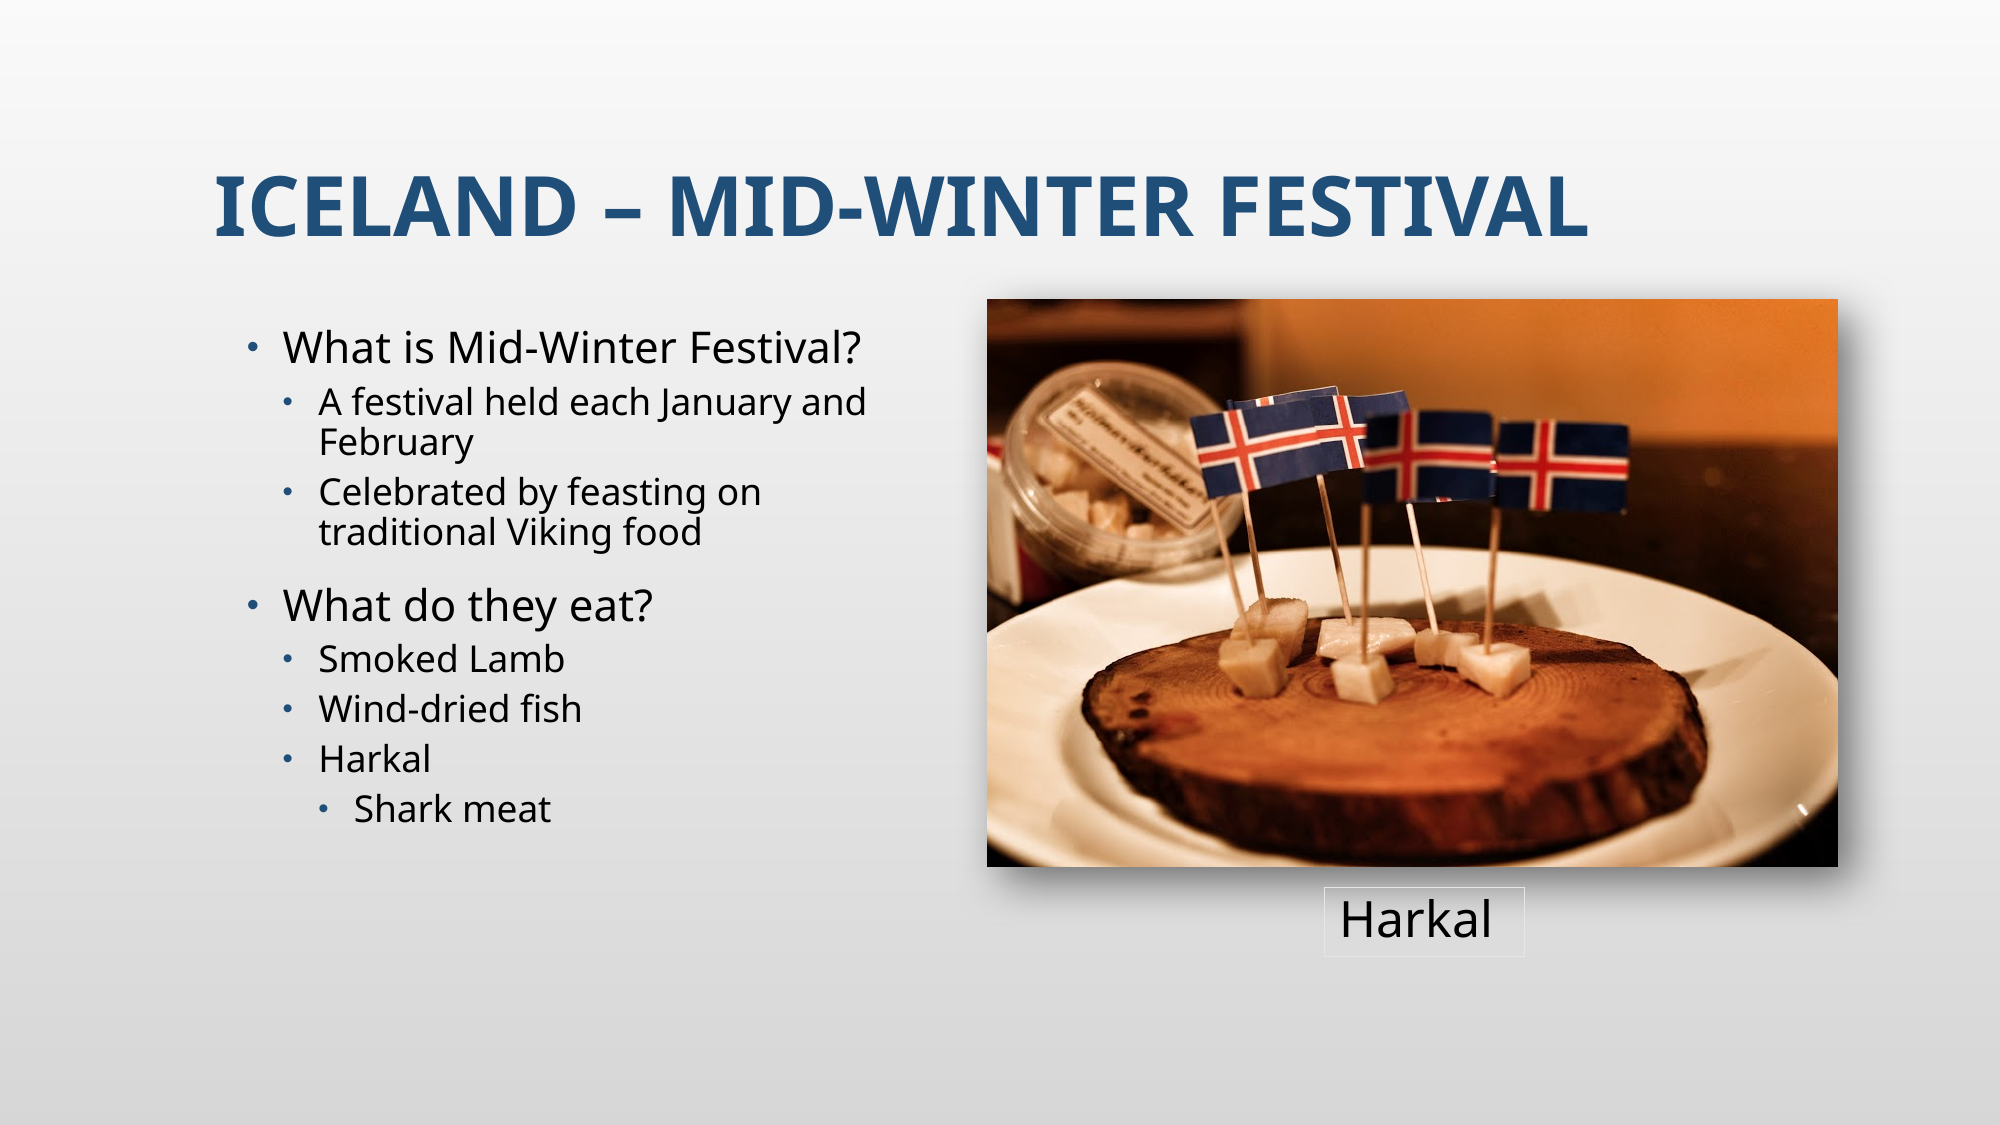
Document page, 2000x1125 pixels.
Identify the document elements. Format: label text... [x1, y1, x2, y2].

list What is Mid-Winter Festival? A festival held each January and February Celebrated by feasting on traditional Viking food What do they eat? Smoked Lamb Wind-dried fish Harkal Shark meat [224, 318, 900, 849]
text_box Harkal [1324, 887, 1525, 957]
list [987, 299, 1838, 868]
title Iceland – Mid-Winter Festival [199, 45, 1800, 263]
